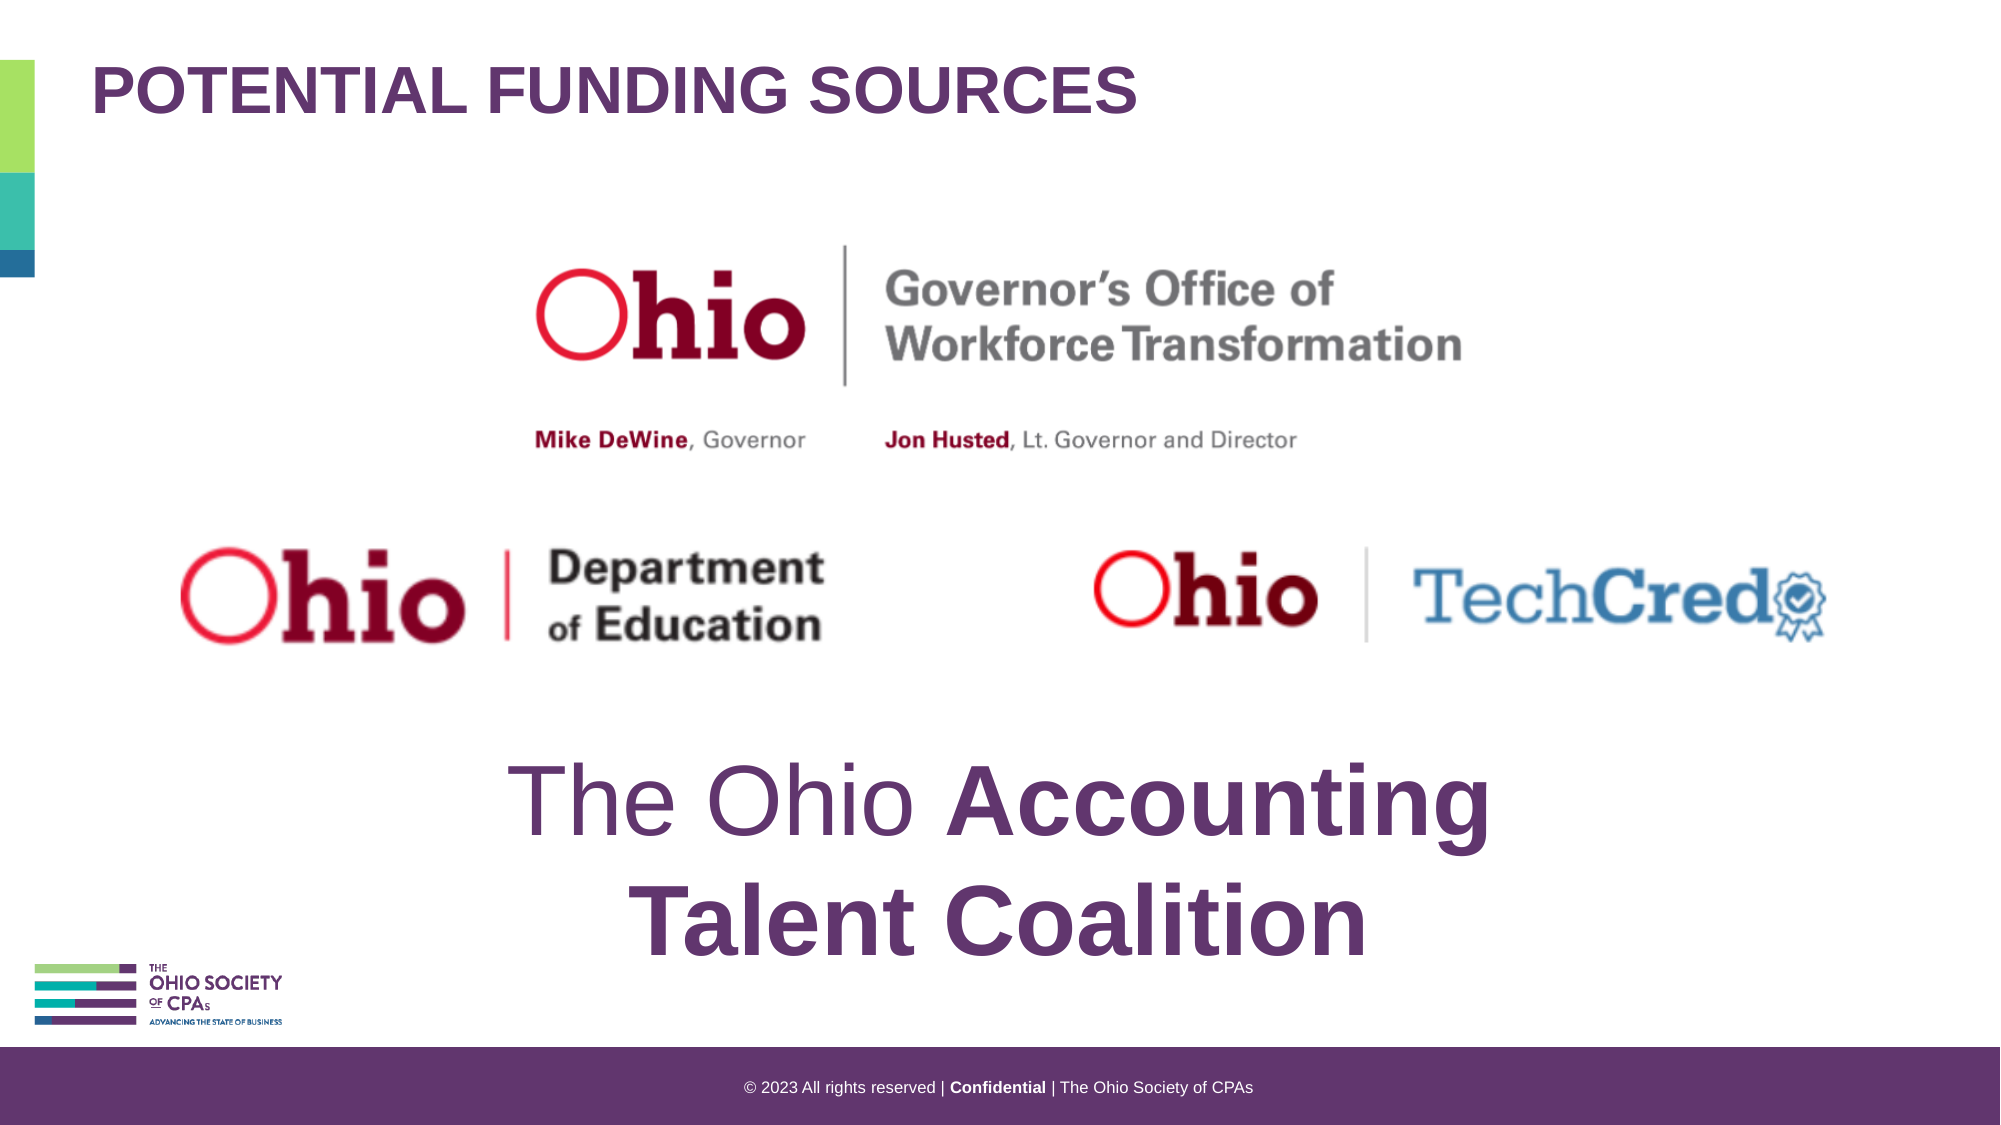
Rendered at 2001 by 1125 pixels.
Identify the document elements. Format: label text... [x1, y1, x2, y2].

text_box The Ohio Accounting Talent Coalition [383, 728, 1617, 983]
picture [34, 964, 282, 1025]
picture [166, 185, 1868, 700]
title POTENTIAL FUNDING SOURCES [76, 16, 1777, 169]
